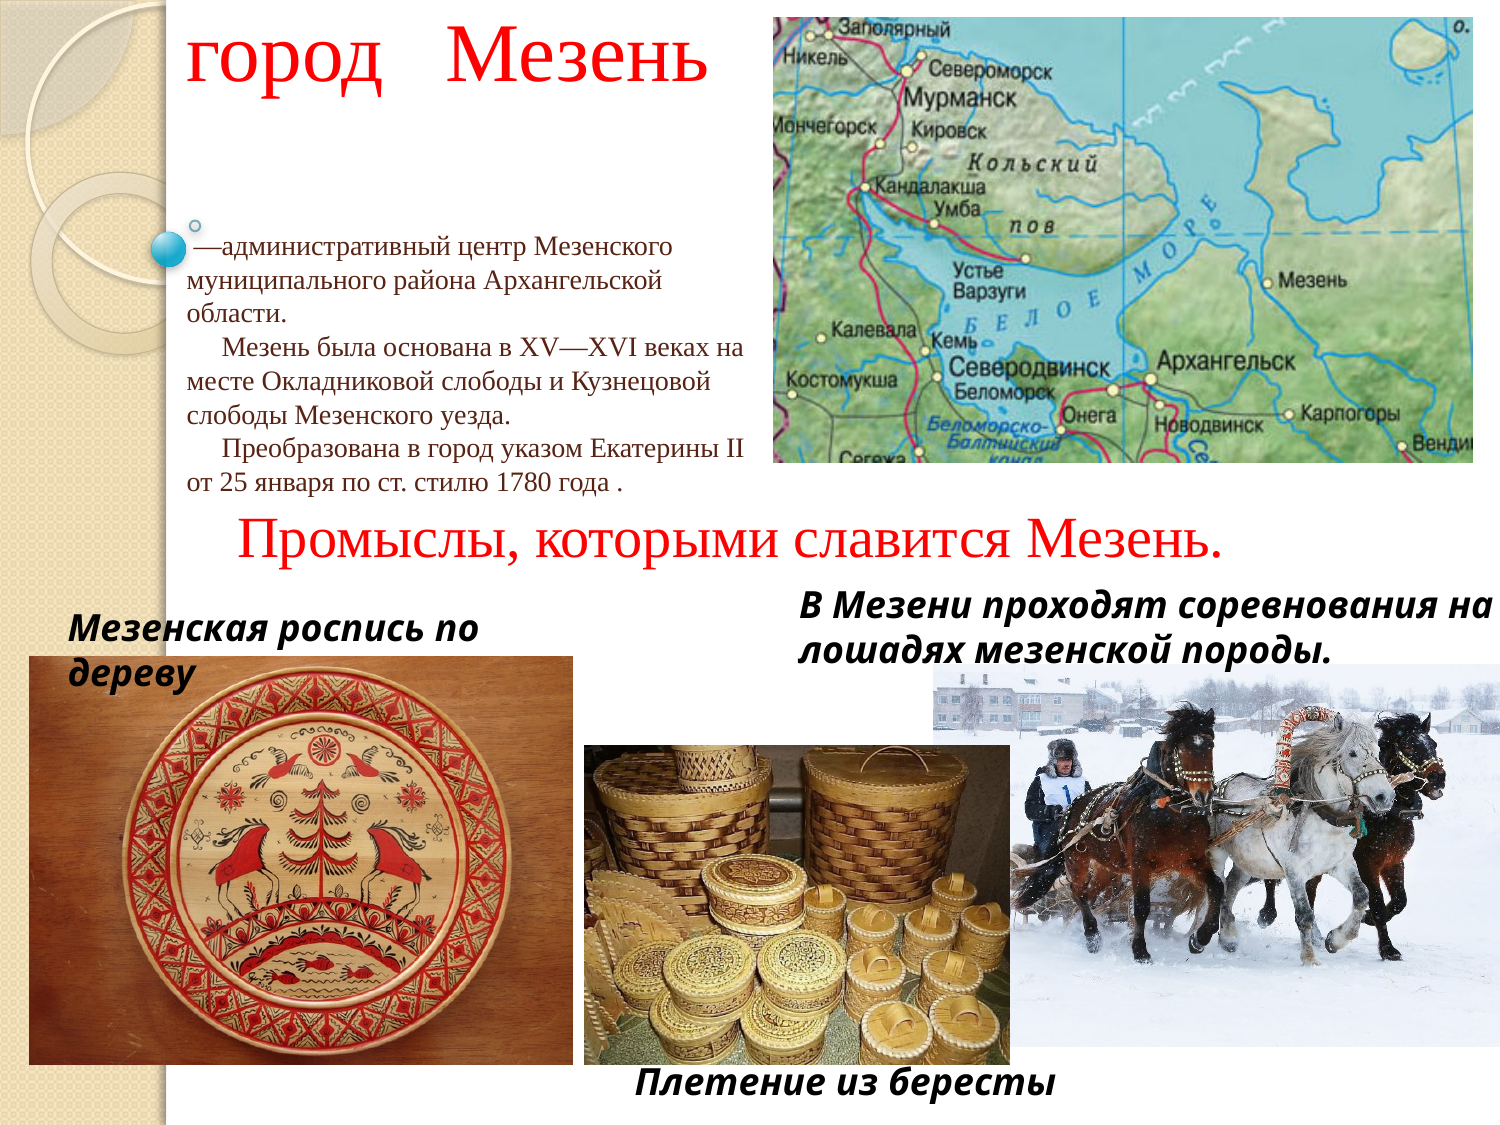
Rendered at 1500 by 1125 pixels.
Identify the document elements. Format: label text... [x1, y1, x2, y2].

text_box В Мезени проходят соревнования на лошадях мезенской породы. [784, 573, 1500, 679]
picture [773, 17, 1473, 463]
text_box Промыслы, которыми славится Мезень. [77, 491, 1282, 577]
title —административный центр Мезенского муниципального района Архангельской области. Мезень была основана в XV—XVI веках на месте Окладниковой слободы и Кузнецовой слободы Мезенского уезда. Преобразована в город указом Екатерины II от 25 января по ст. стилю 1780 года . [171, 127, 785, 491]
picture [584, 664, 1500, 1065]
text_box Мезенская роспись по дереву [52, 596, 573, 655]
text_box город Мезень [171, 0, 739, 106]
text_box Плетение из бересты [619, 1059, 1199, 1111]
picture [29, 656, 574, 1065]
